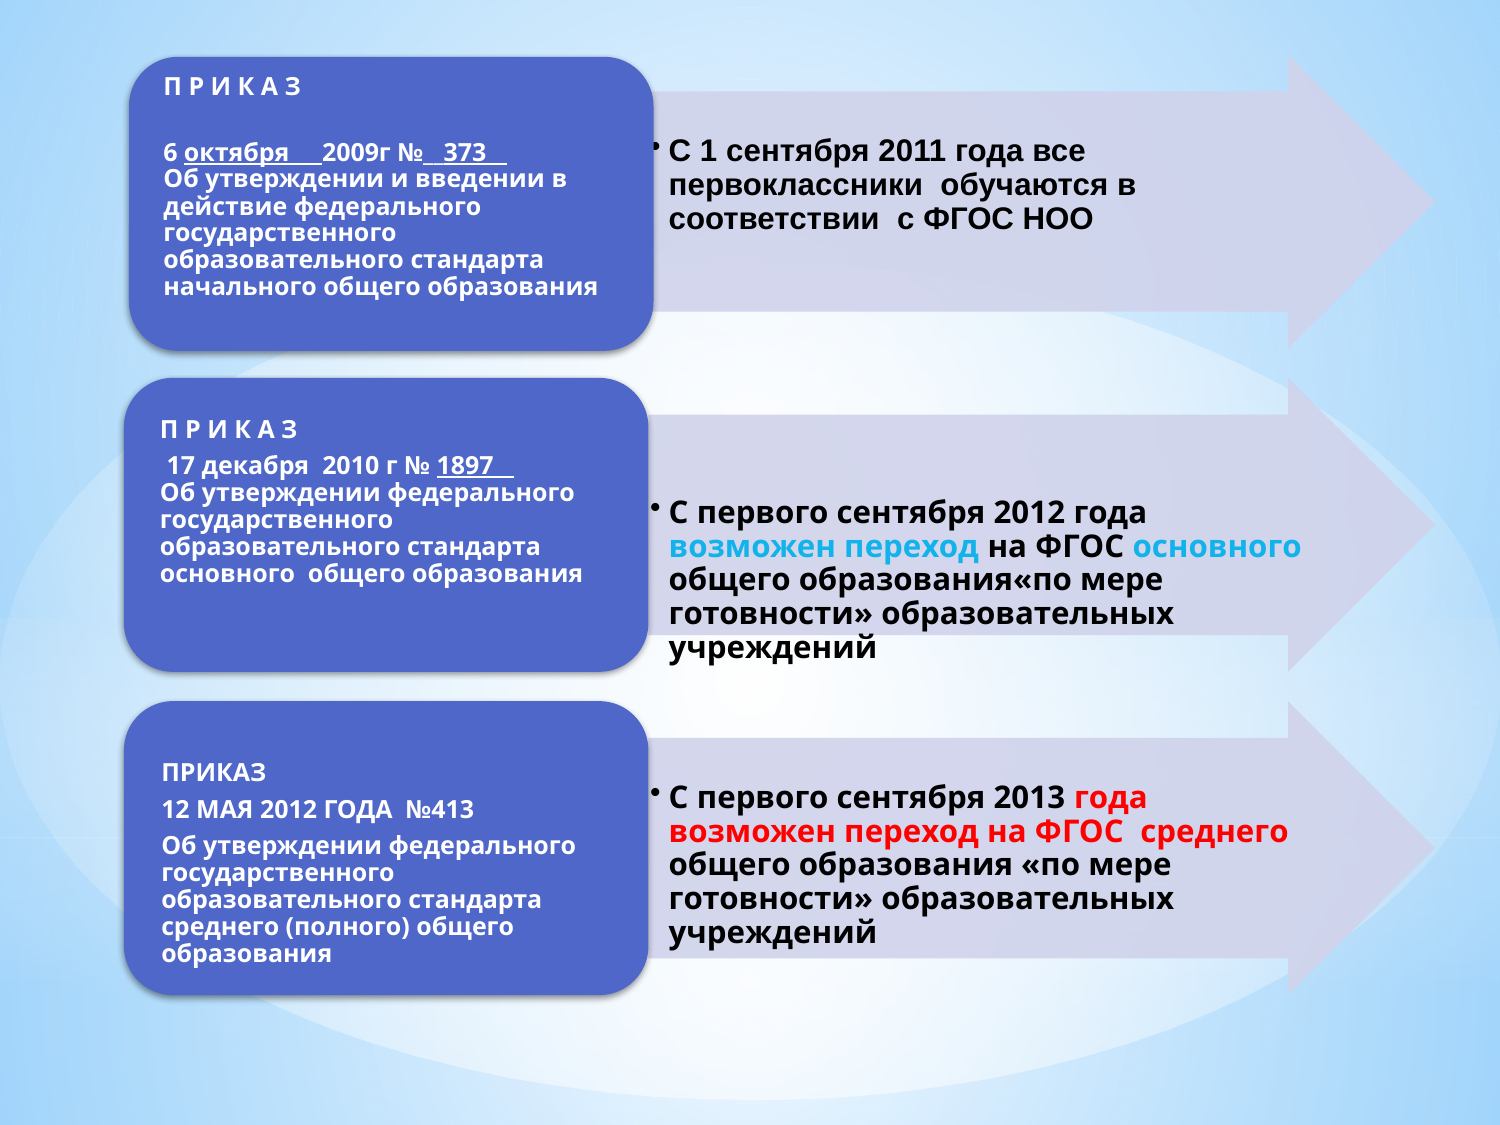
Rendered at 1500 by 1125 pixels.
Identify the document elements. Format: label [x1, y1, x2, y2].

title [0, 0, 1483, 249]
list [123, 54, 1436, 996]
